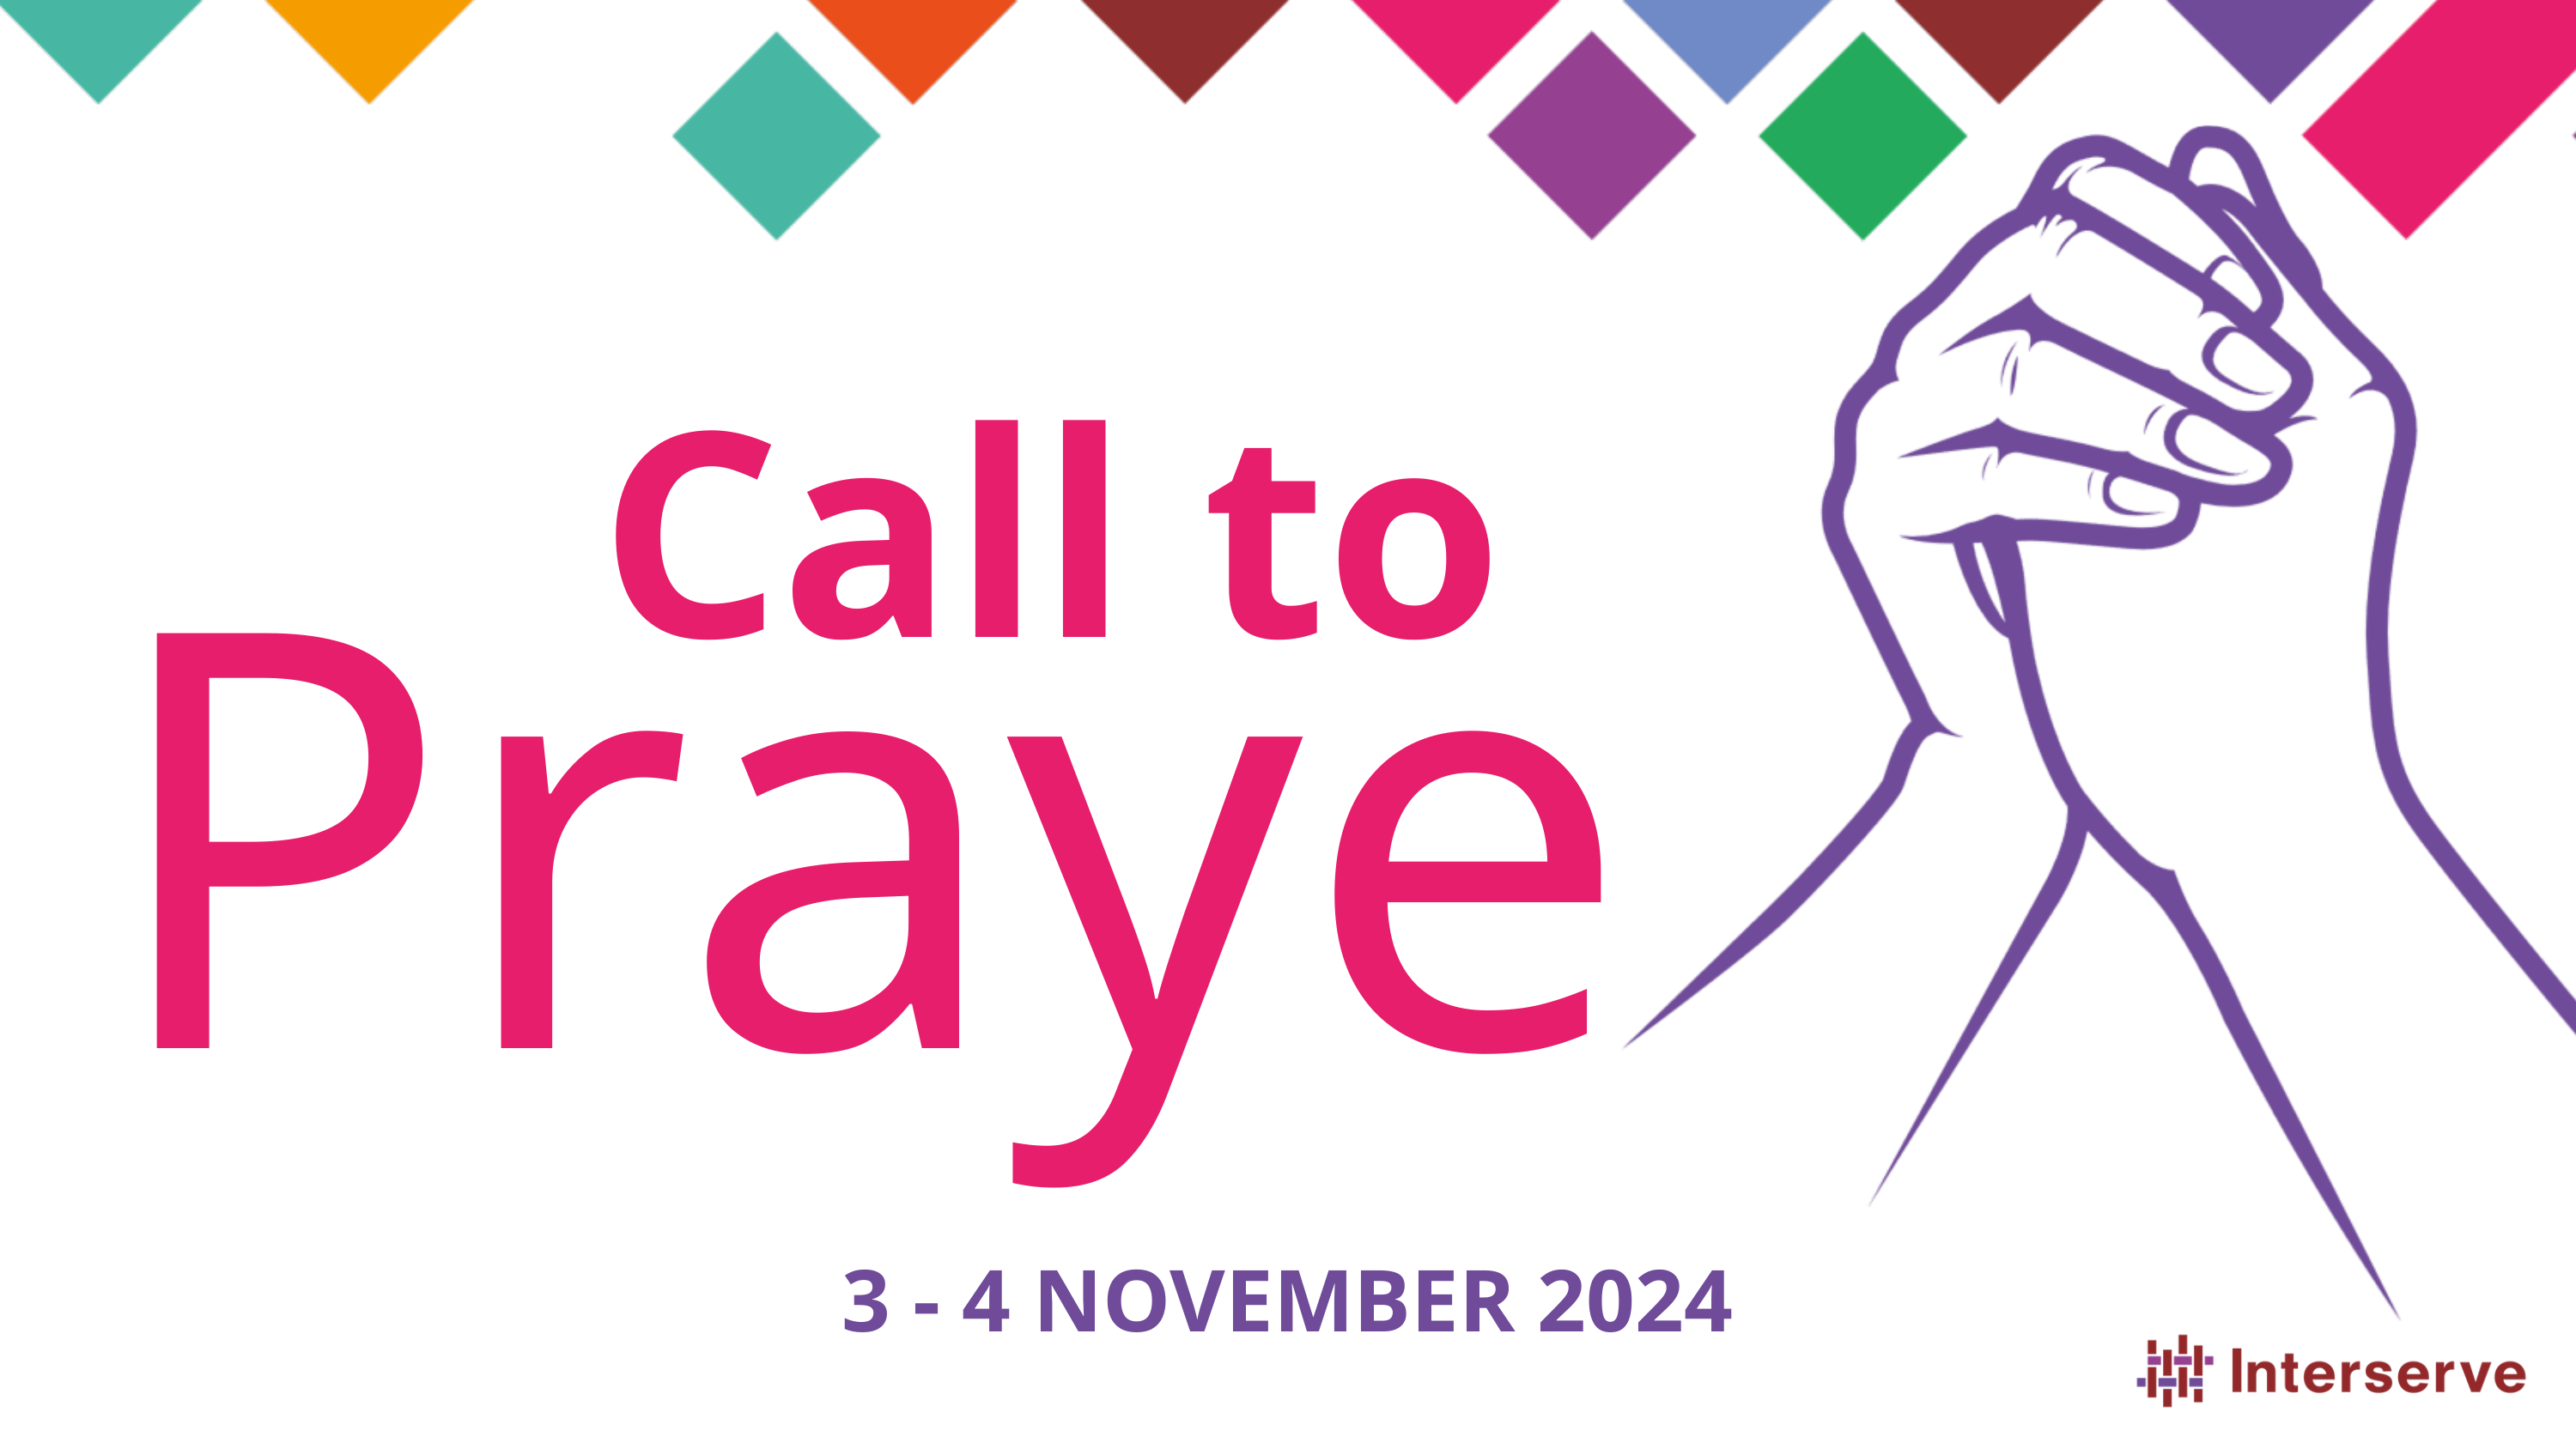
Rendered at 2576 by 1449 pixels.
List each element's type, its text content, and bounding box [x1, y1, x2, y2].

text_box [2129, 1326, 2534, 1416]
text_box [1620, 242, 2576, 1323]
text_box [82, 327, 1649, 1121]
text_box 3 - 4 NOVEMBER 2024 [840, 1272, 1735, 1349]
text_box [0, 0, 2576, 242]
